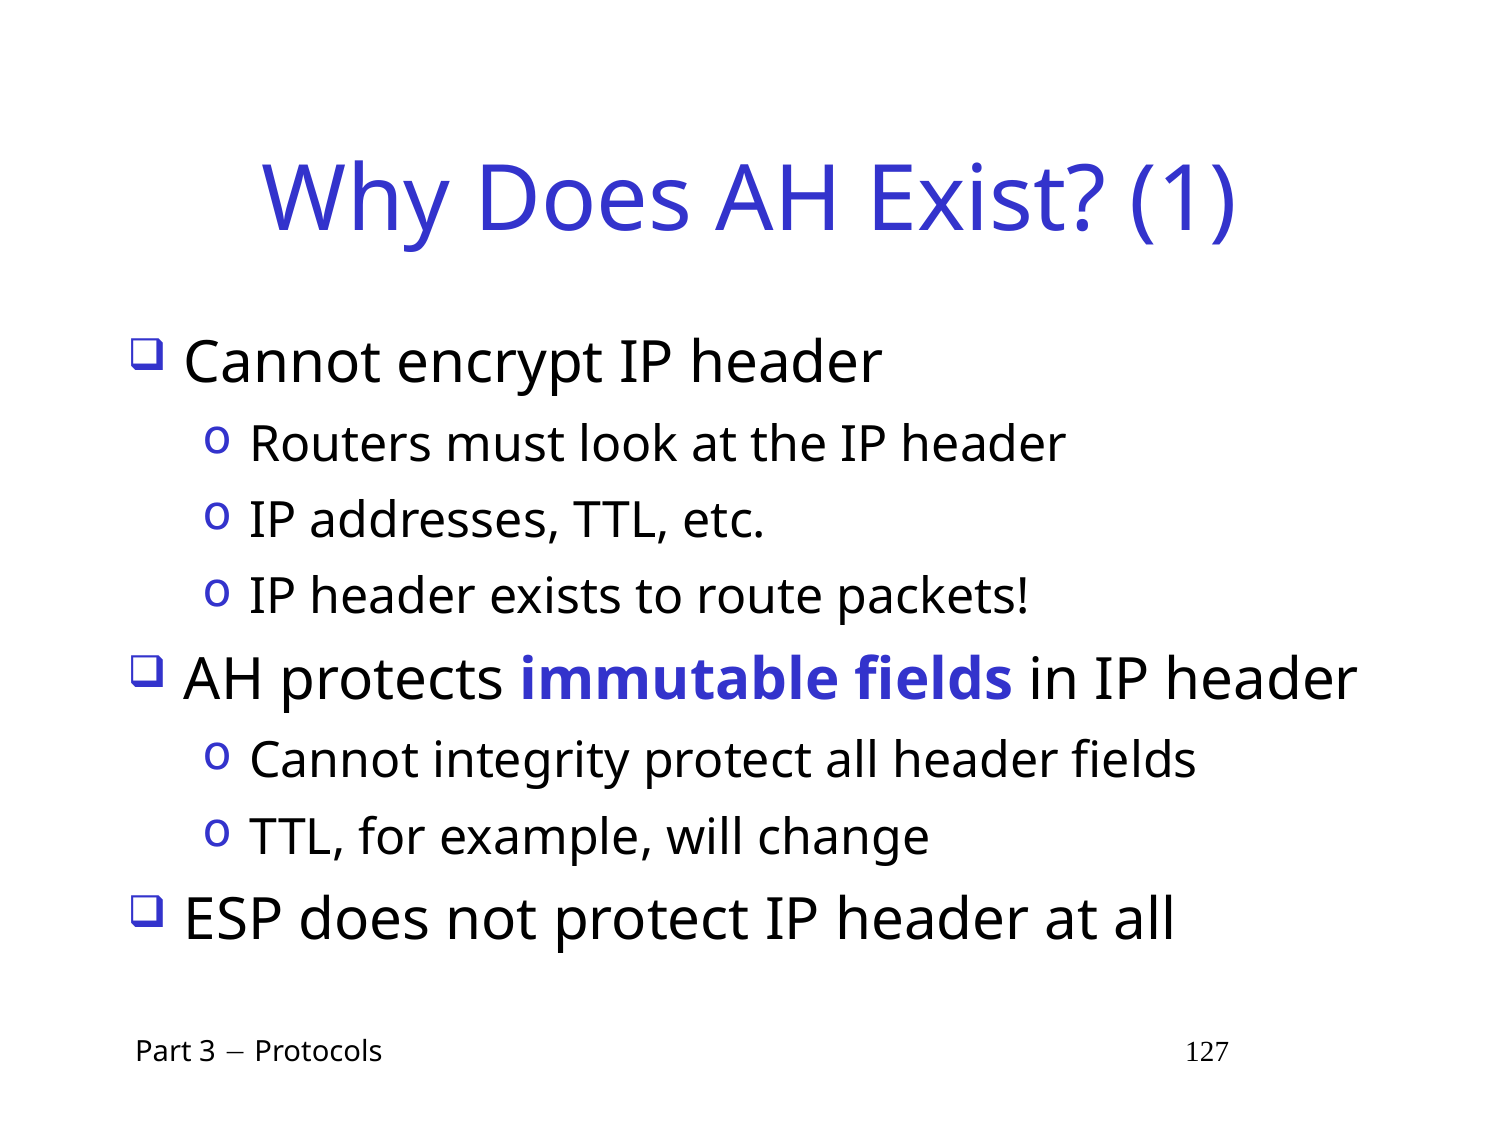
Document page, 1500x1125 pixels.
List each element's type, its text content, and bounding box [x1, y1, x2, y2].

list Cannot encrypt IP header Routers must look at the IP header IP addresses, TTL, etc. IP header exists to route packets! AH protects immutable fields in IP header Cannot integrity protect all header fields TTL, for example, will change ESP does not protect IP header at all [112, 324, 1401, 976]
footer Part 3  Protocols 127 [112, 1024, 1401, 1101]
title Why Does AH Exist? (1) [112, 99, 1388, 288]
